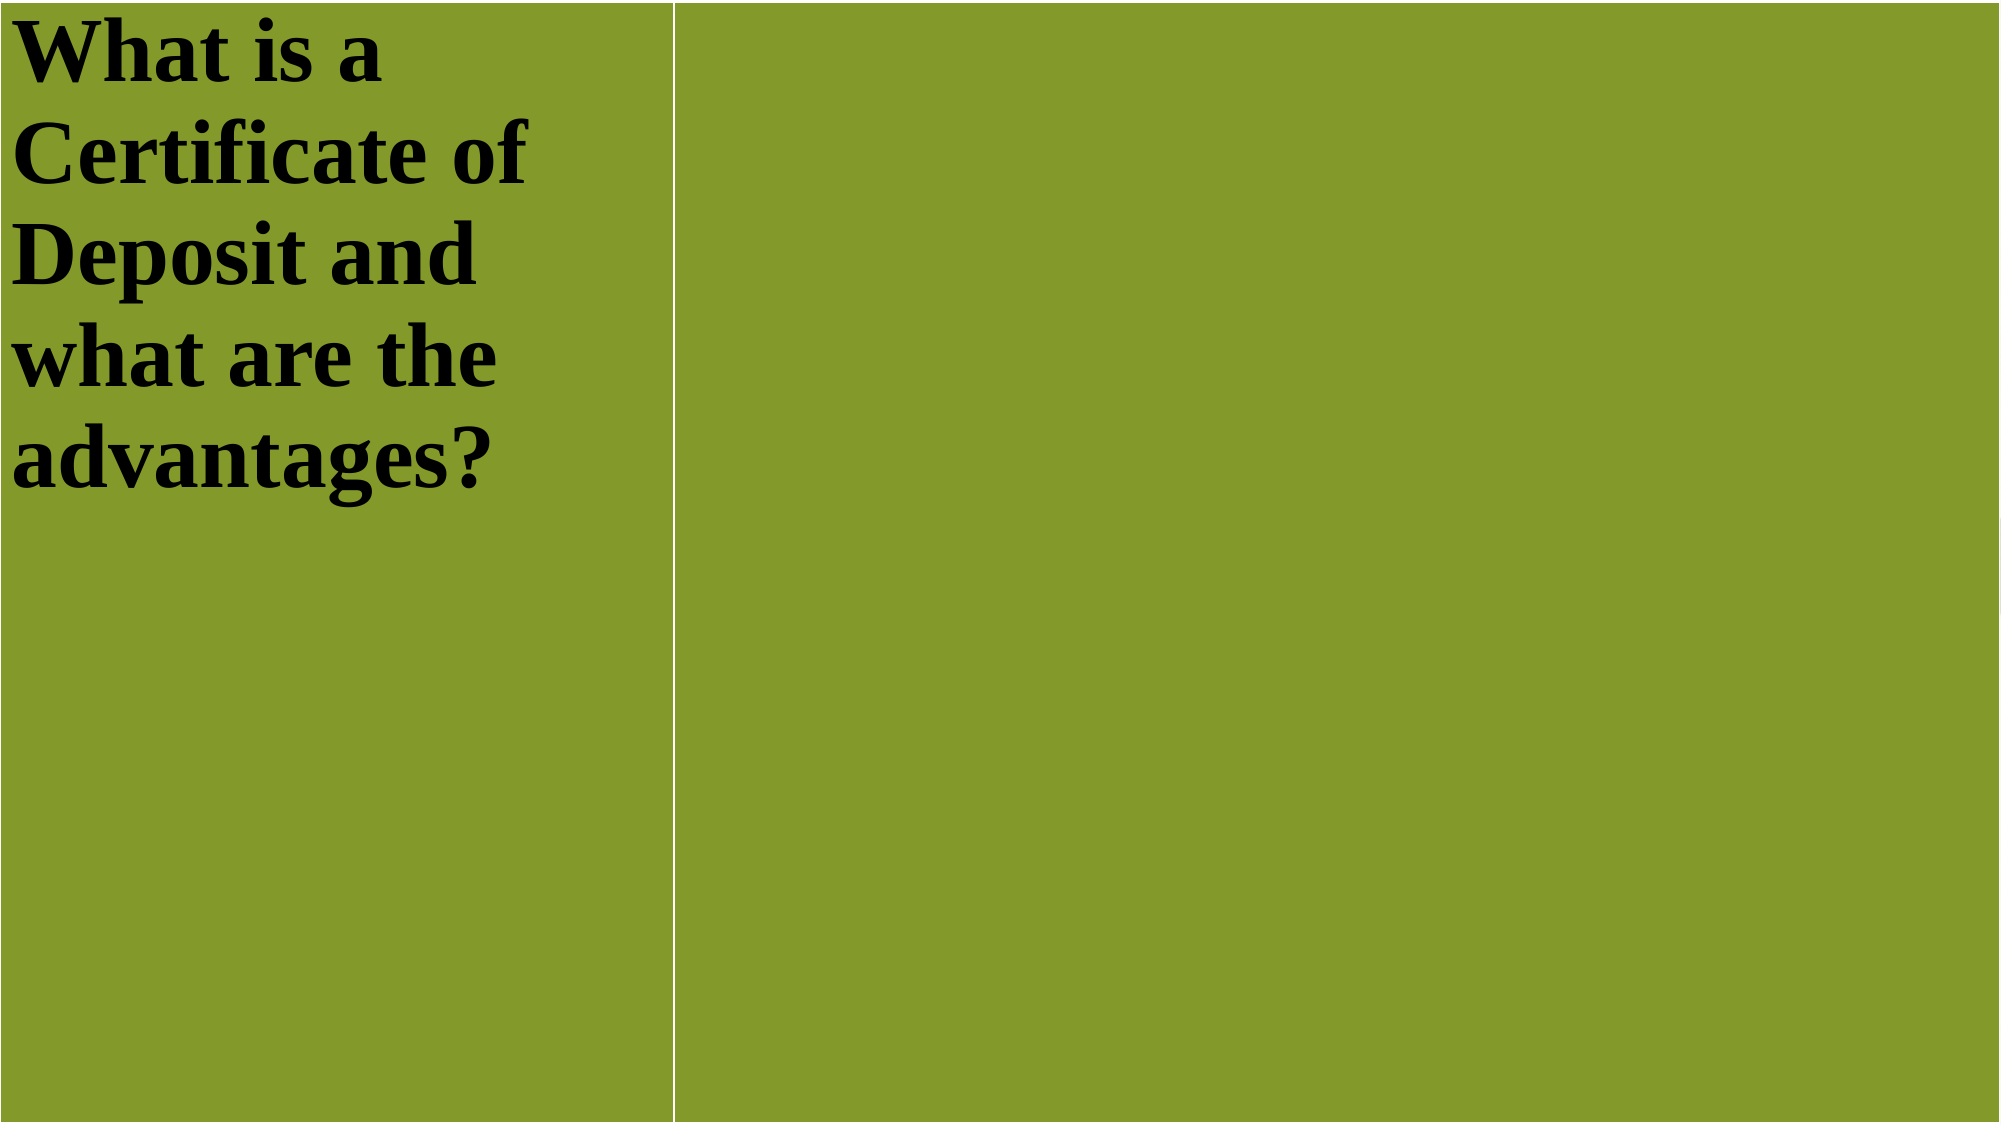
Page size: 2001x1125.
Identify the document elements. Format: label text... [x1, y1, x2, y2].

table_header [675, 3, 1999, 1122]
table_header What is a Certificate of Deposit and what are the advantages? [1, 3, 673, 1122]
